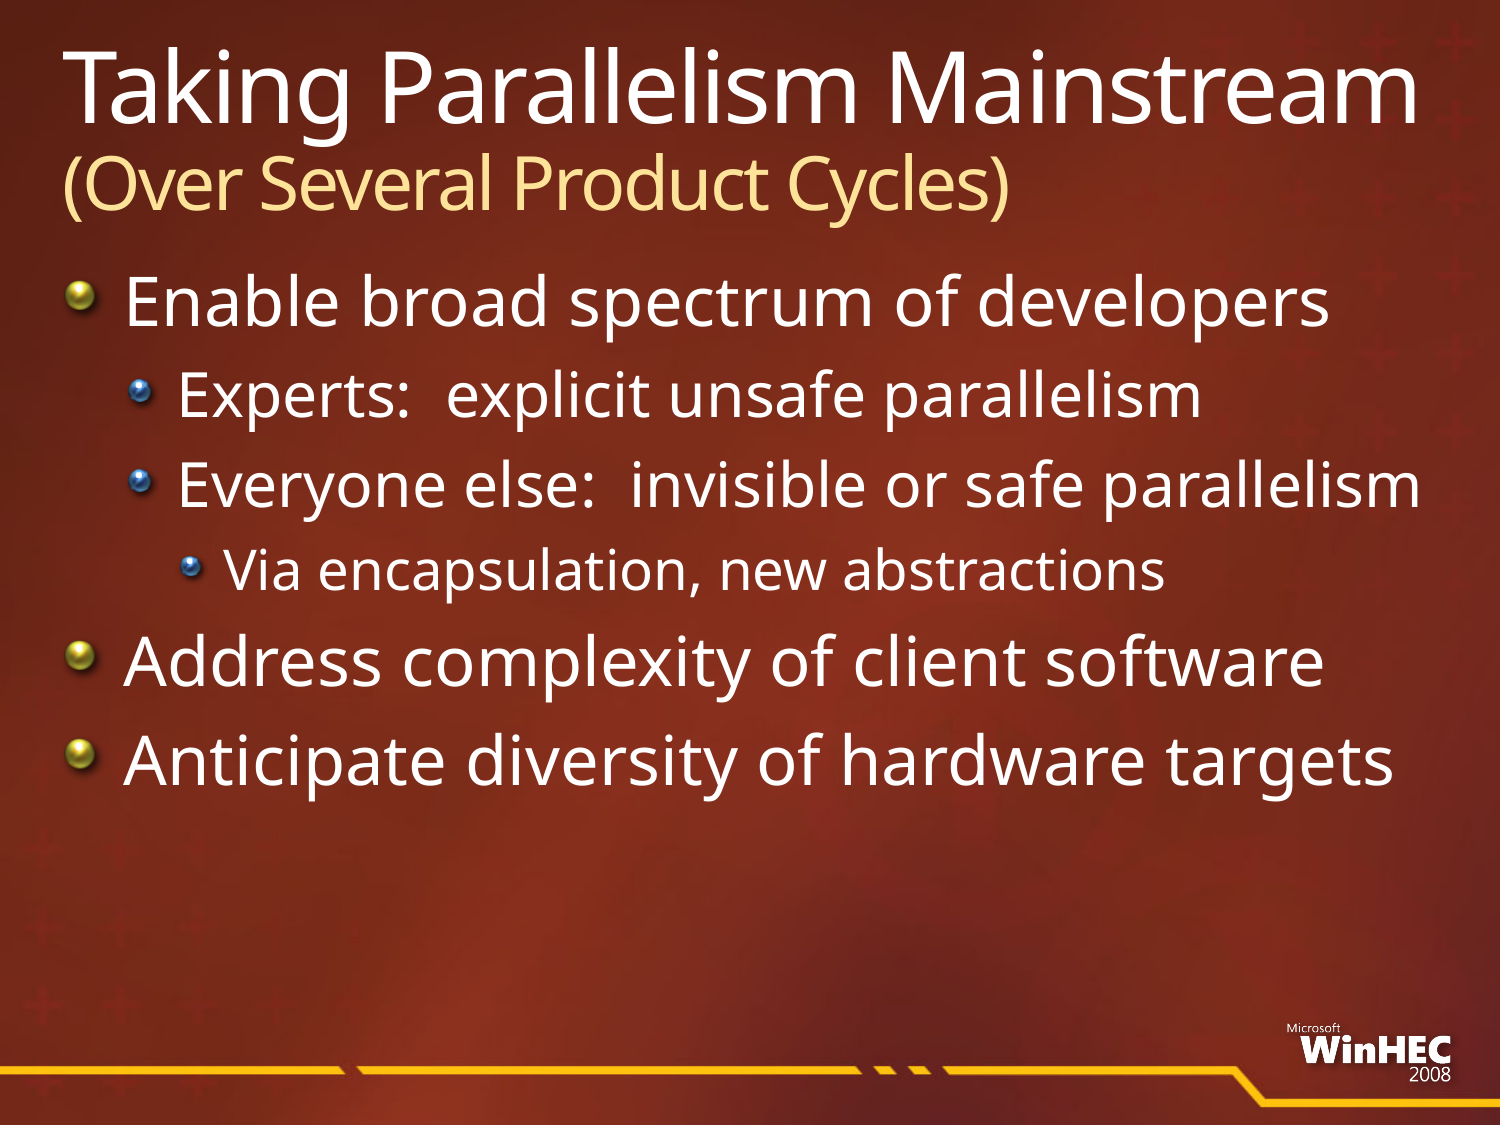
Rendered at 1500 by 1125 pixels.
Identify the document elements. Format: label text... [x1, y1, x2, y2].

picture [0, 0, 1500, 1125]
title Taking Parallelism Mainstream (Over Several Product Cycles) [62, 37, 1438, 229]
list Enable broad spectrum of developers Experts: explicit unsafe parallelism Everyone else: invisible or safe parallelism Via encapsulation, new abstractions Address complexity of client software Anticipate diversity of hardware targets [60, 266, 1436, 908]
